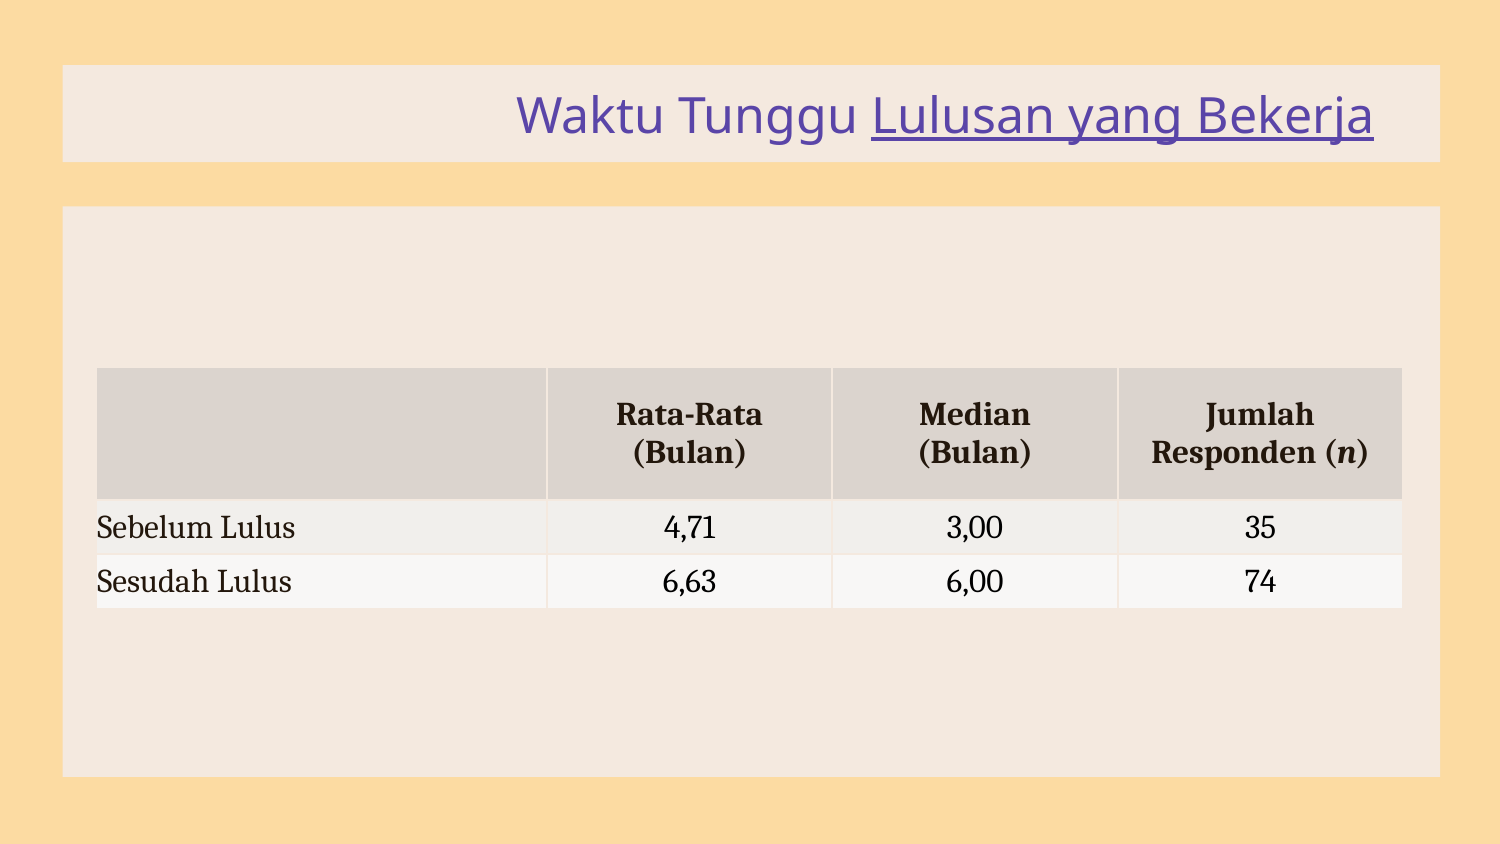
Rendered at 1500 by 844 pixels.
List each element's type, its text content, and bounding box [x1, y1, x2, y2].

table_header Median (Bulan) [833, 368, 1117, 499]
title Waktu Tunggu Lulusan yang Bekerja [82, 65, 1390, 163]
table_cell 6,63 [548, 555, 831, 608]
table_cell 3,00 [833, 501, 1117, 553]
table_cell 6,00 [833, 555, 1117, 608]
table_header Rata-Rata (Bulan) [548, 368, 831, 499]
table_cell 35 [1119, 501, 1402, 553]
table_cell Sebelum Lulus [97, 501, 546, 553]
table_cell Sesudah Lulus [97, 555, 546, 608]
table_cell 4,71 [548, 501, 831, 553]
table_cell 74 [1119, 555, 1402, 608]
table_header Jumlah Responden (n) [1119, 368, 1402, 499]
table_header [97, 368, 546, 499]
